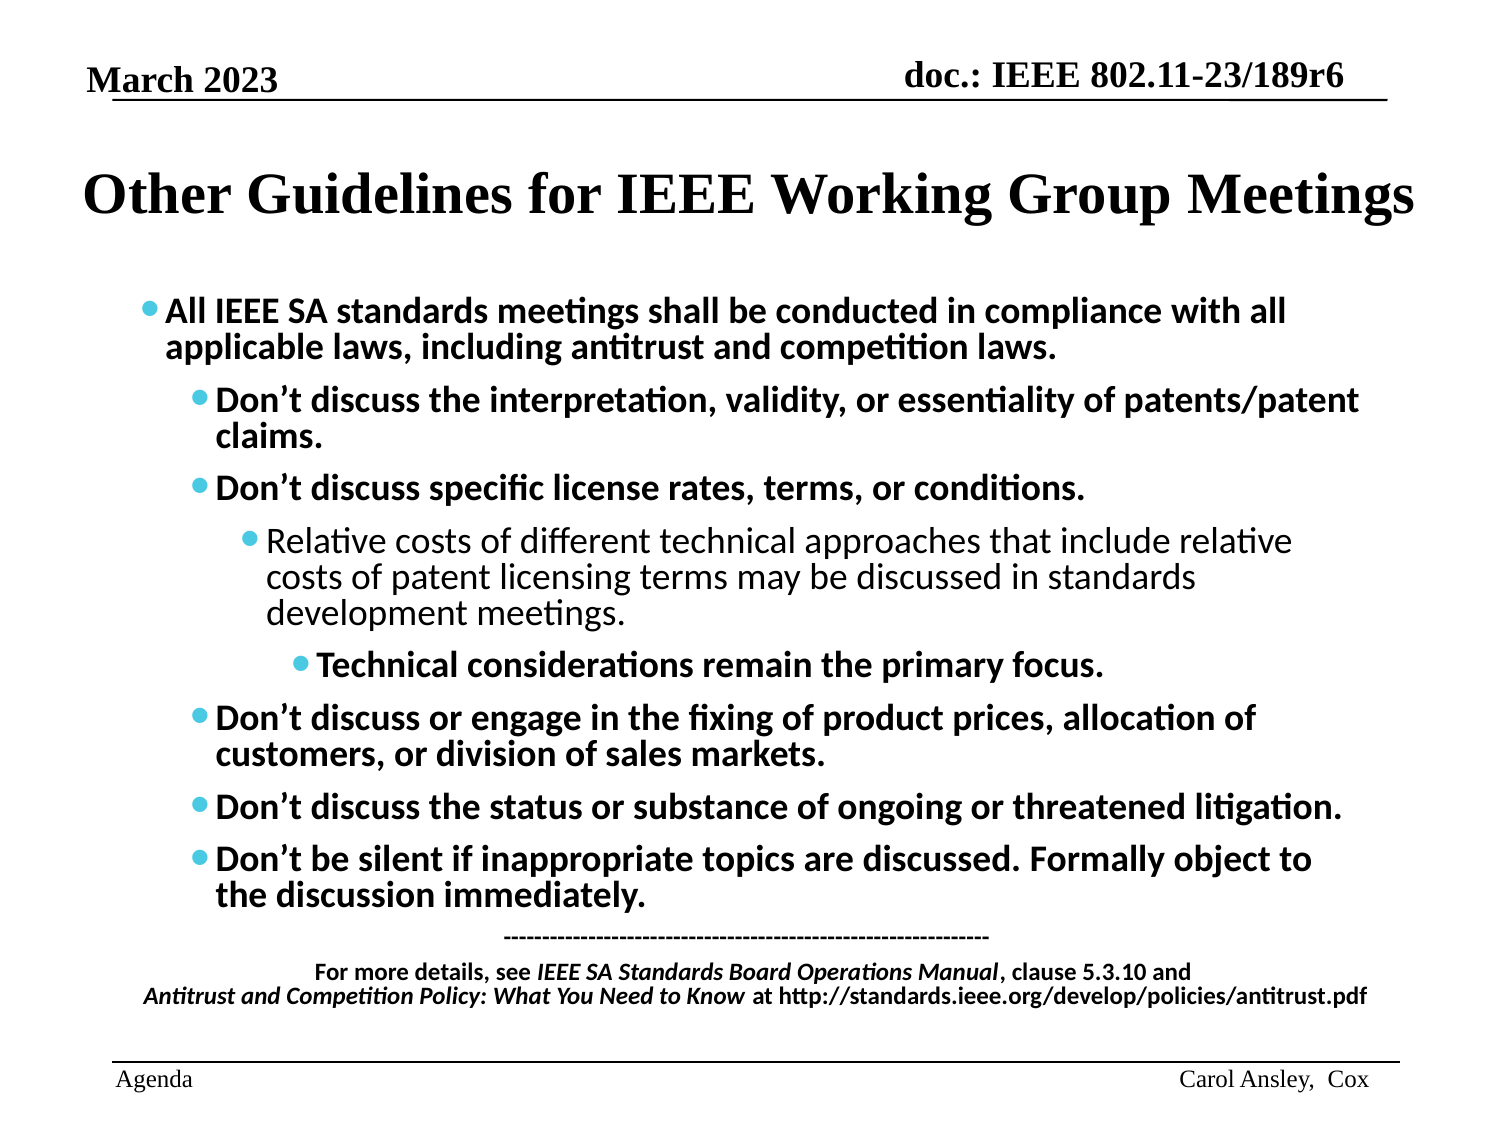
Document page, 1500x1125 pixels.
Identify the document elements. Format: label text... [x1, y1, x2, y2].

title Other Guidelines for IEEE Working Group Meetings [74, 152, 1426, 184]
text_box All IEEE SA standards meetings shall be conducted in compliance with all applicable laws, including antitrust and competition laws. Don’t discuss the interpretation, validity, or essentiality of patents/patent claims. Don’t discuss specific license rates, terms, or conditions. Relative costs of different technical approaches that include relative costs of patent licensing terms may be discussed in standards development meetings. Technical considerations remain the primary focus. Don’t discuss or engage in the fixing of product prices, allocation of customers, or division of sales markets. Don’t discuss the status or substance of ongoing or threatened litigation. Don’t be silent if inappropriate topics are discussed. Formally object to the discussion immediately. --------------------------------------------------------------- For more details, see IEEE SA Standards Board Operations Manual, clause 5.3.10 and Antitrust and Competition Policy: What You Need to Know at http://standards.ieee.org/develop/policies/antitrust.pdf [125, 287, 1388, 1041]
list [74, 184, 1426, 973]
